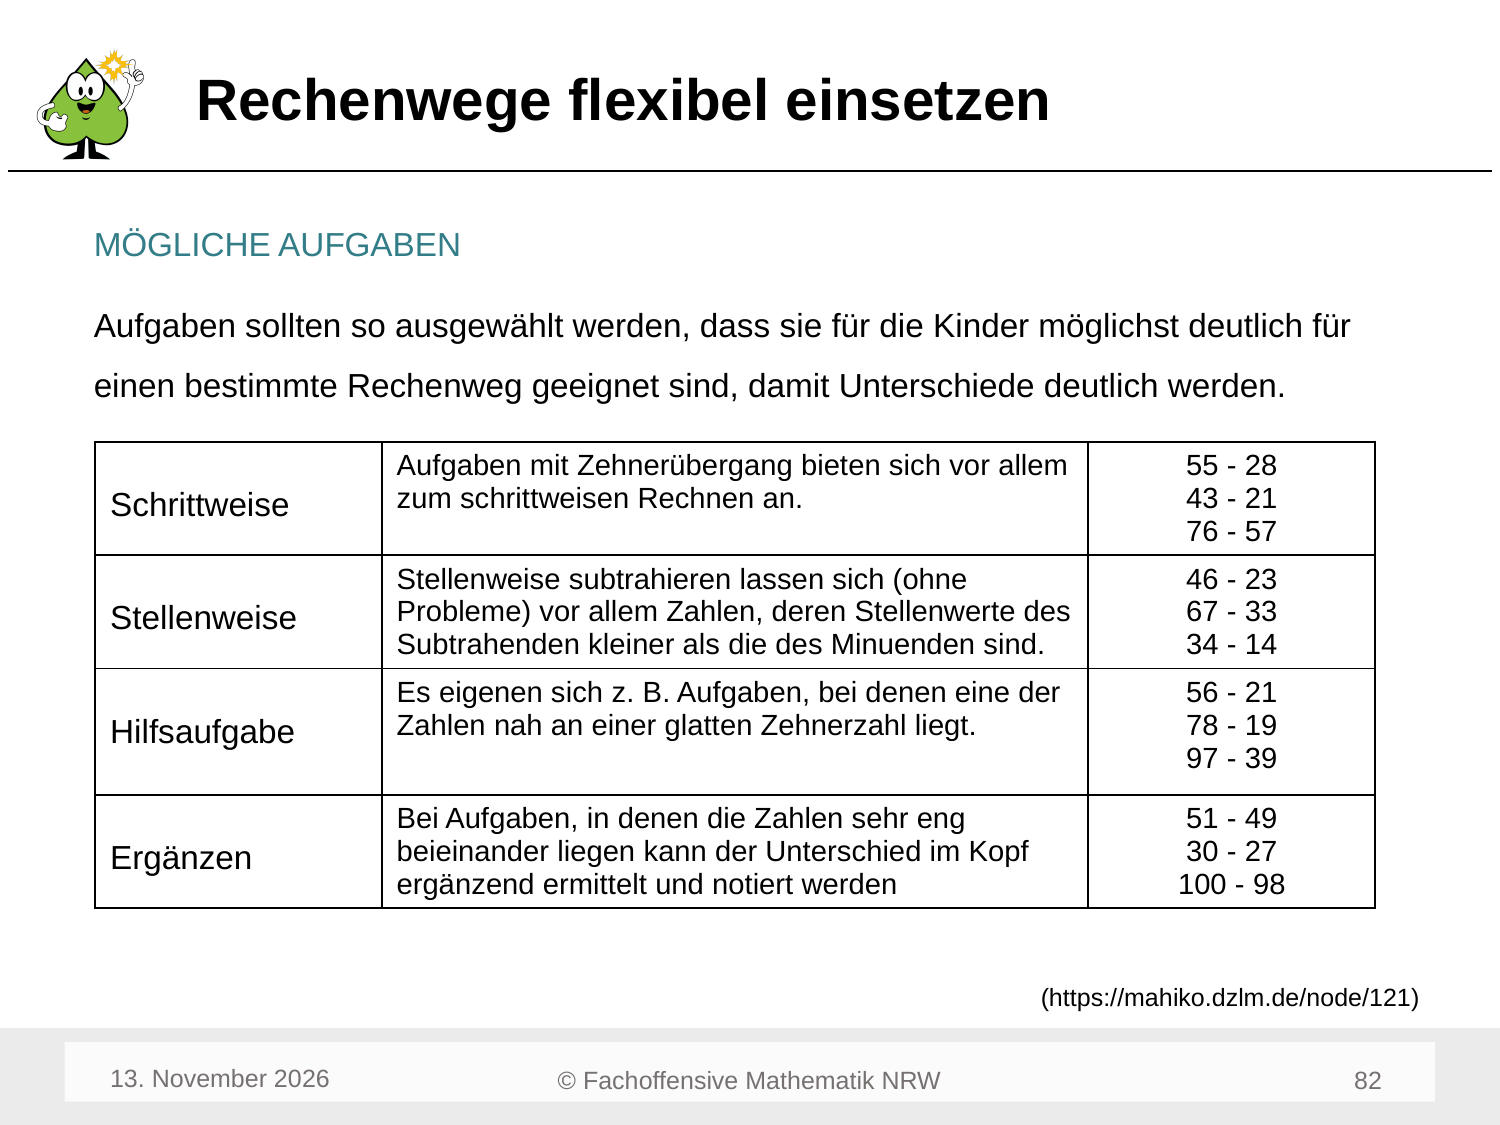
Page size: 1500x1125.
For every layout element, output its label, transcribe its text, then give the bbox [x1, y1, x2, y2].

table_cell 46 - 23 67 - 33 34 - 14 [1089, 556, 1374, 668]
slide_number 82 [1059, 1042, 1397, 1102]
table_cell Ergänzen [96, 796, 381, 907]
title Rechenwege flexibel einsetzen [179, 62, 1448, 162]
table_header 55 - 28 43 - 21 76 - 57 [1089, 443, 1374, 554]
picture [19, 42, 161, 163]
table_cell Bei Aufgaben, in denen die Zahlen sehr eng beieinander liegen kann der Unterschied im Kopf ergänzend ermittelt und notiert werden [383, 796, 1087, 907]
table_cell 51 - 49 30 - 27 100 - 98 [1089, 796, 1374, 907]
text_box (https://mahiko.dzlm.de/node/121) [661, 974, 1435, 1020]
table_cell Stellenweise [96, 556, 381, 668]
table_cell Hilfsaufgabe [96, 669, 381, 794]
table_cell Es eigenen sich z. B. Aufgaben, bei denen eine der Zahlen nah an einer glatten Zehnerzahl liegt. [383, 669, 1087, 794]
table_cell Stellenweise subtrahieren lassen sich (ohne Probleme) vor allem Zahlen, deren Stellenwerte des Subtrahenden kleiner als die des Minuenden sind. [383, 556, 1087, 668]
table_cell 56 - 21 78 - 19 97 - 39 [1089, 669, 1374, 794]
list MÖGLICHE AUFGABEN Aufgaben sollten so ausgewählt werden, dass sie für die Kinder möglichst deutlich für einen bestimmte Rechenweg geeignet sind, damit Unterschiede deutlich werden. [78, 195, 1423, 269]
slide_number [95, 1039, 433, 1105]
table_header Aufgaben mit Zehnerübergang bieten sich vor allem zum schrittweisen Rechnen an. [383, 443, 1087, 554]
table_header Schrittweise [96, 443, 381, 554]
